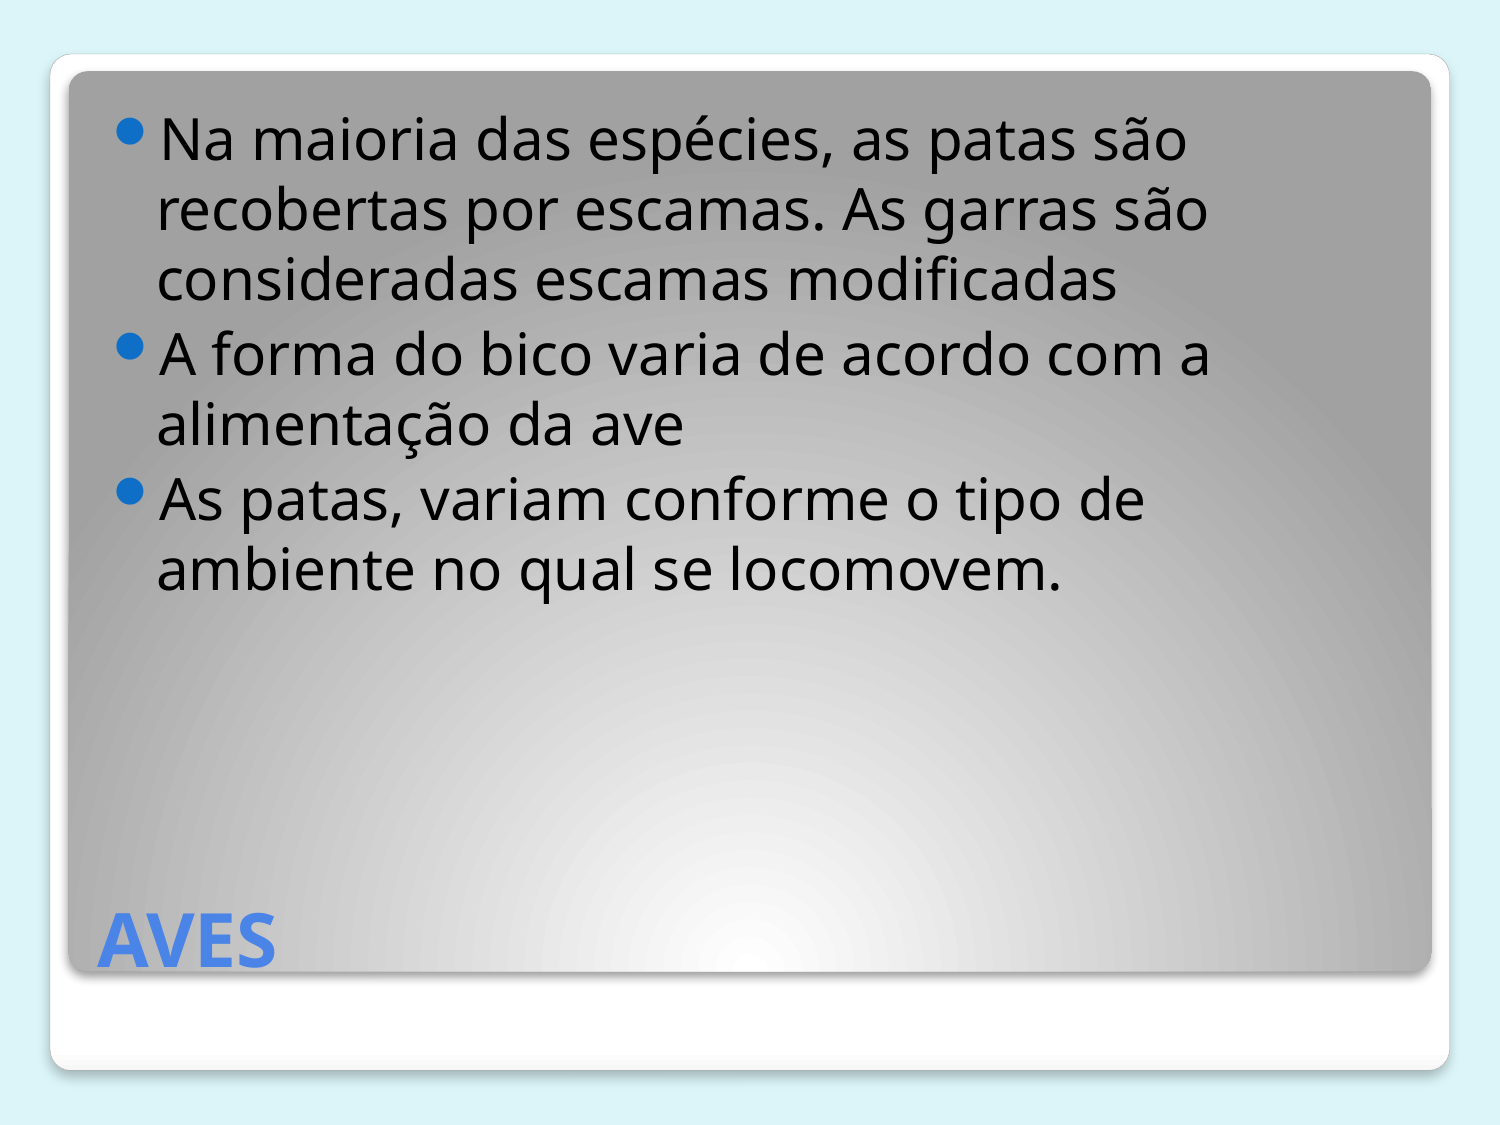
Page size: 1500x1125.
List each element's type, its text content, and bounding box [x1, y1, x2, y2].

list Na maioria das espécies, as patas são recobertas por escamas. As garras são consideradas escamas modificadas A forma do bico varia de acordo com a alimentação da ave As patas, variam conforme o tipo de ambiente no qual se locomovem. [82, 86, 1425, 774]
title AVES [82, 817, 1425, 990]
